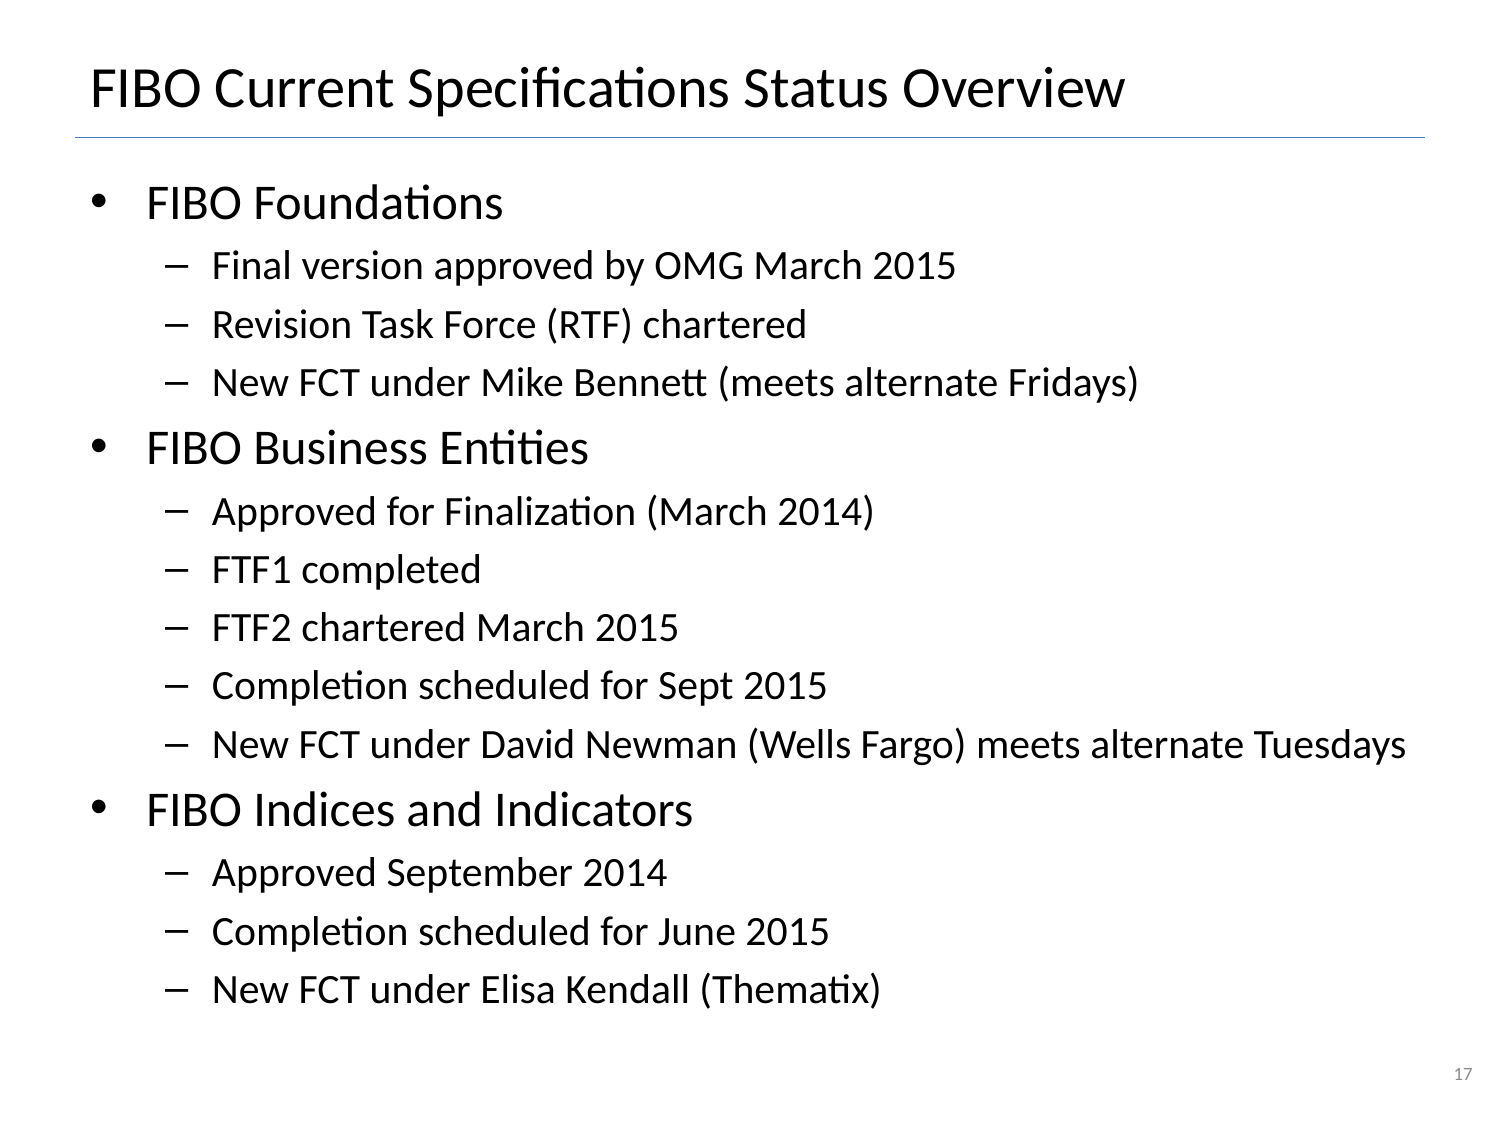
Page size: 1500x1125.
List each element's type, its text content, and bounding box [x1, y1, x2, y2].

slide_number 17 [1425, 1042, 1488, 1103]
list FIBO Foundations Final version approved by OMG March 2015 Revision Task Force (RTF) chartered New FCT under Mike Bennett (meets alternate Fridays) FIBO Business Entities Approved for Finalization (March 2014) FTF1 completed FTF2 chartered March 2015 Completion scheduled for Sept 2015 New FCT under David Newman (Wells Fargo) meets alternate Tuesdays FIBO Indices and Indicators Approved September 2014 Completion scheduled for June 2015 New FCT under Elisa Kendall (Thematix) [74, 162, 1426, 1101]
title FIBO Current Specifications Status Overview [74, 37, 1426, 131]
